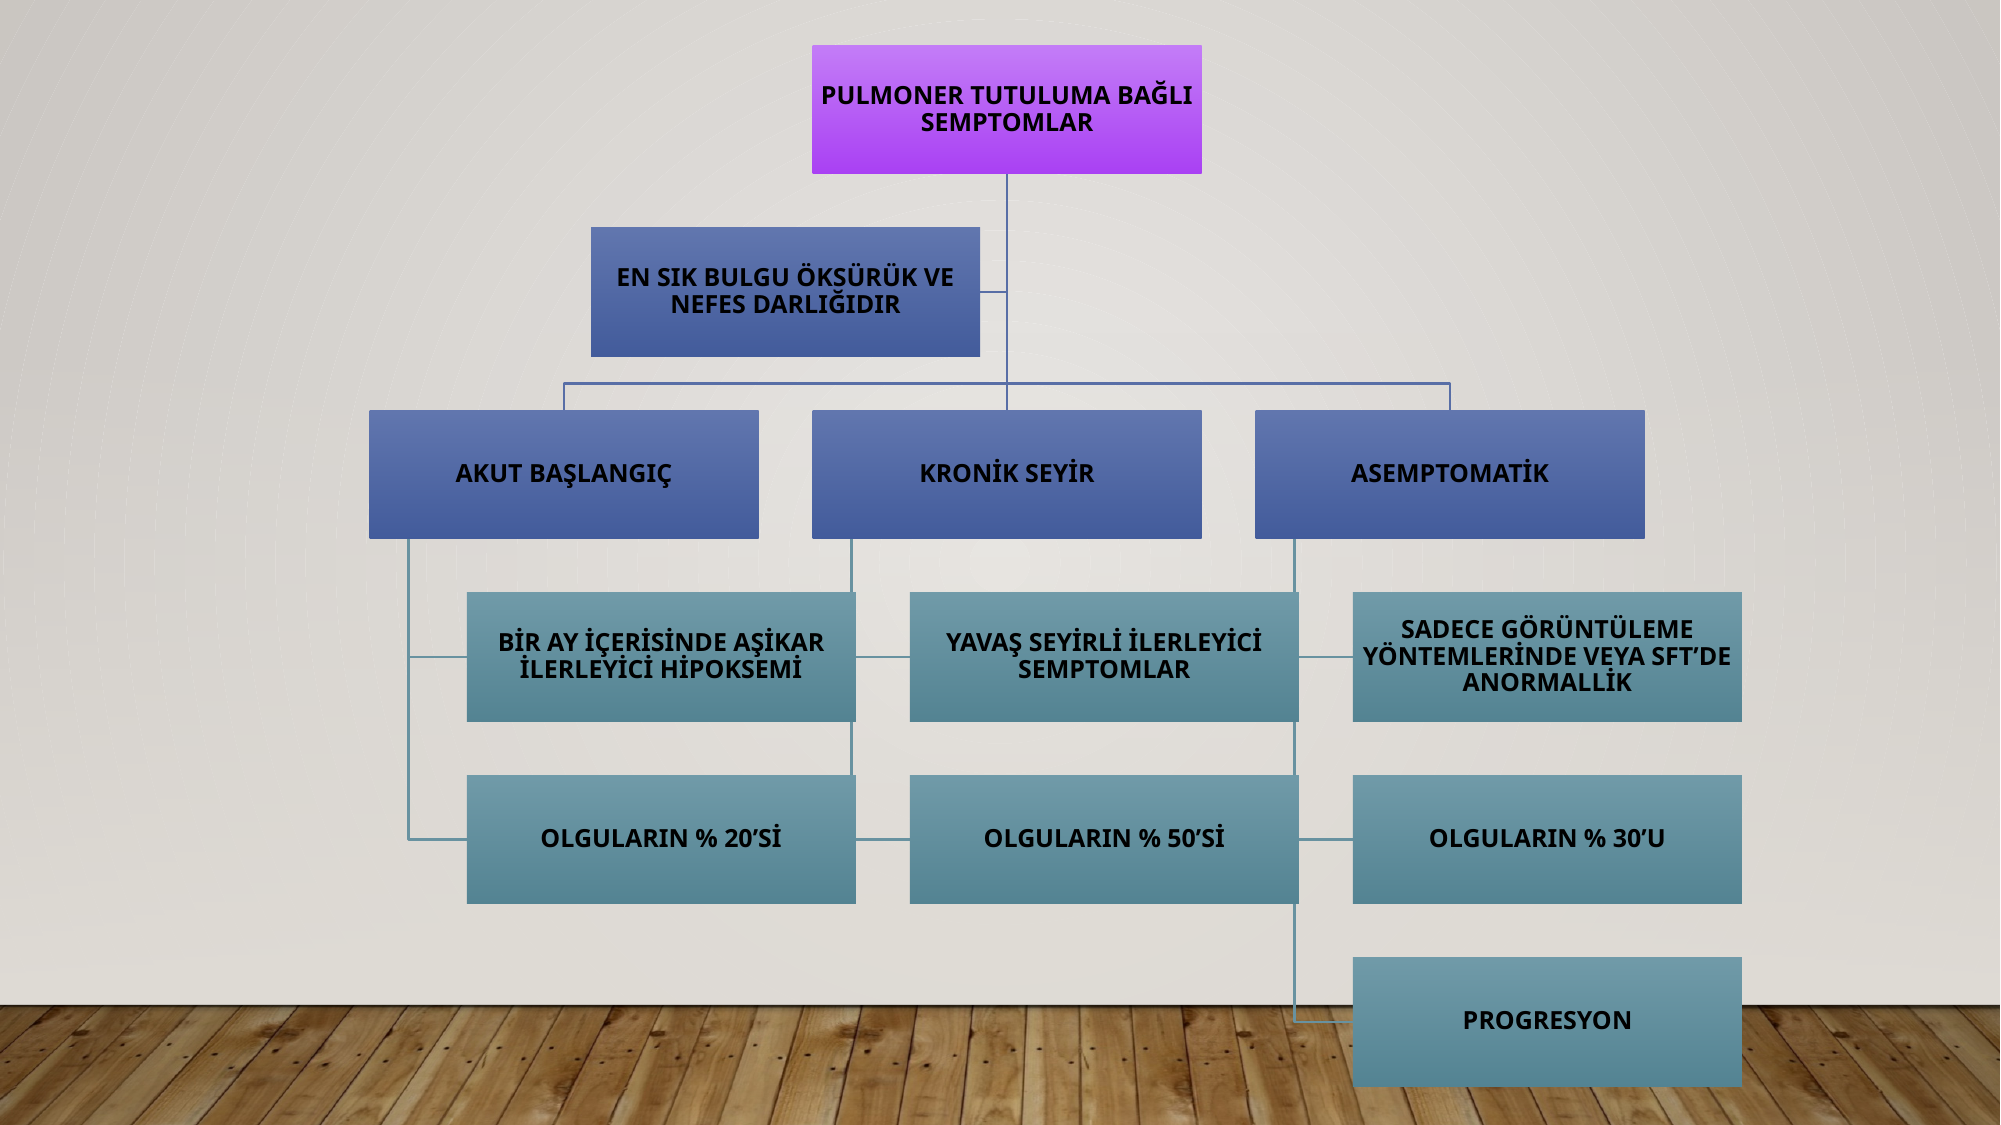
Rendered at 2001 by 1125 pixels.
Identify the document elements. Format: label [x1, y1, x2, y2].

picture [0, 1005, 2000, 1125]
text_box [165, 44, 1947, 1088]
